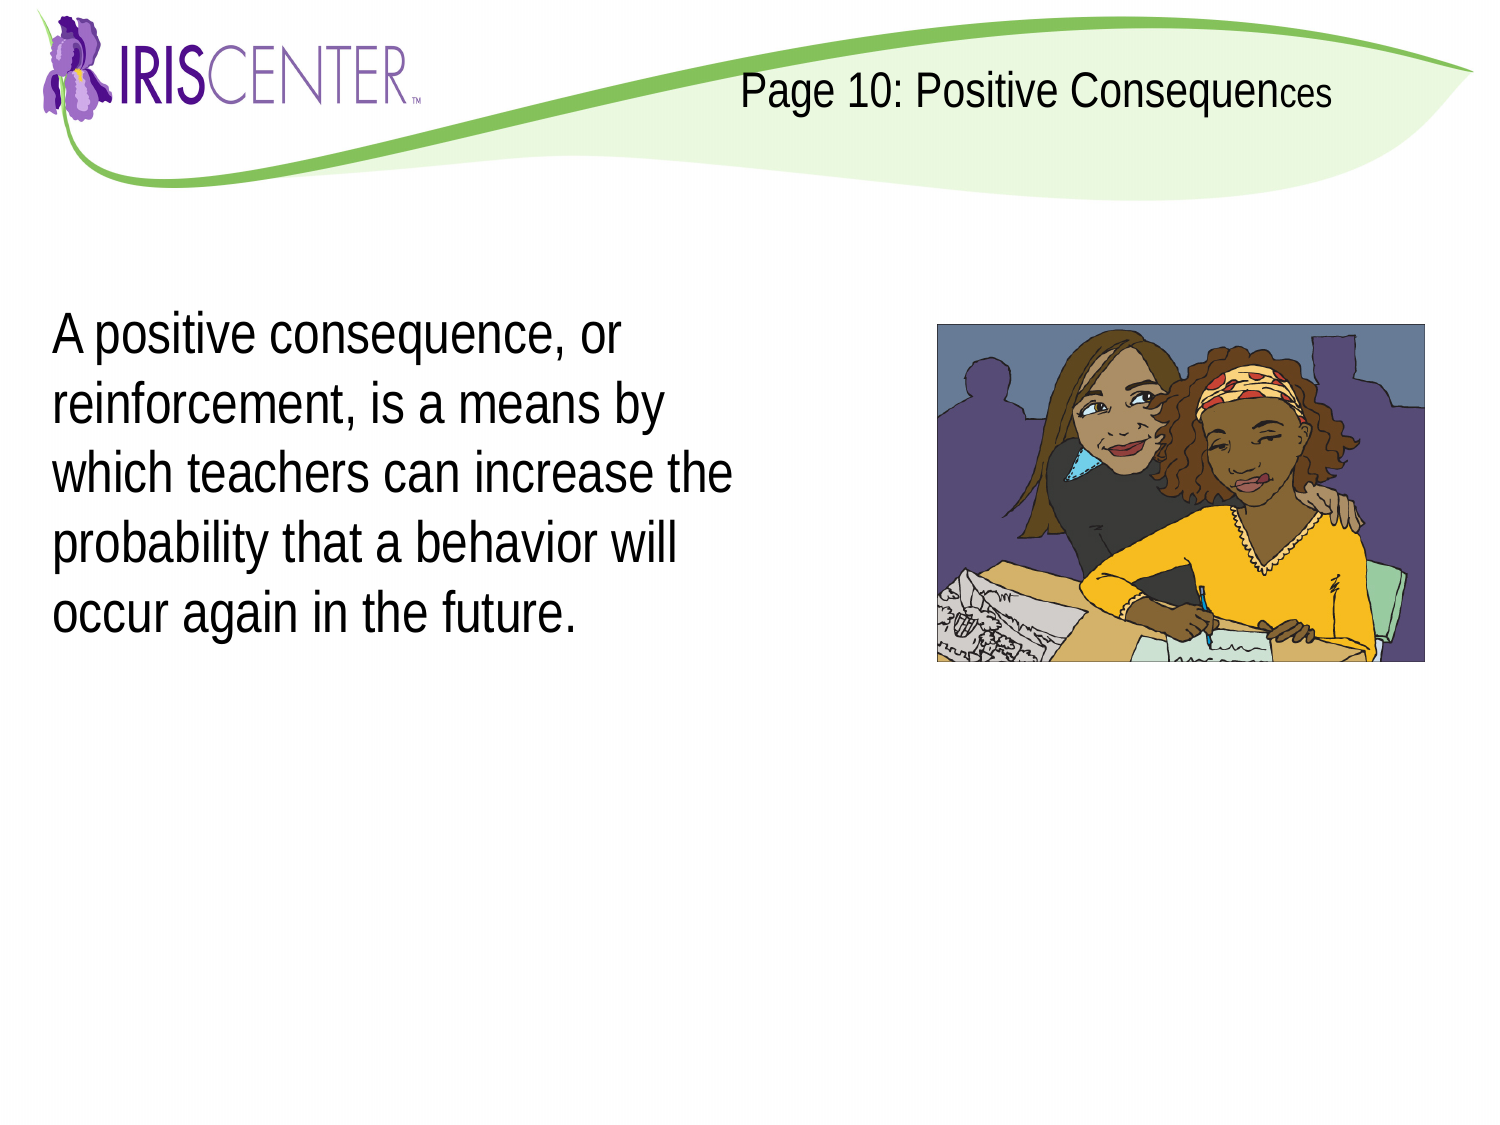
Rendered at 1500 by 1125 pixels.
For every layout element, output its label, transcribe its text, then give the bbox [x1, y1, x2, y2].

text_box Page 10: Positive Consequences [725, 49, 1363, 125]
subtitle A positive consequence, or reinforcement, is a means by which teachers can increase the probability that a behavior will occur again in the future. [37, 287, 775, 763]
picture [0, 0, 1500, 1125]
